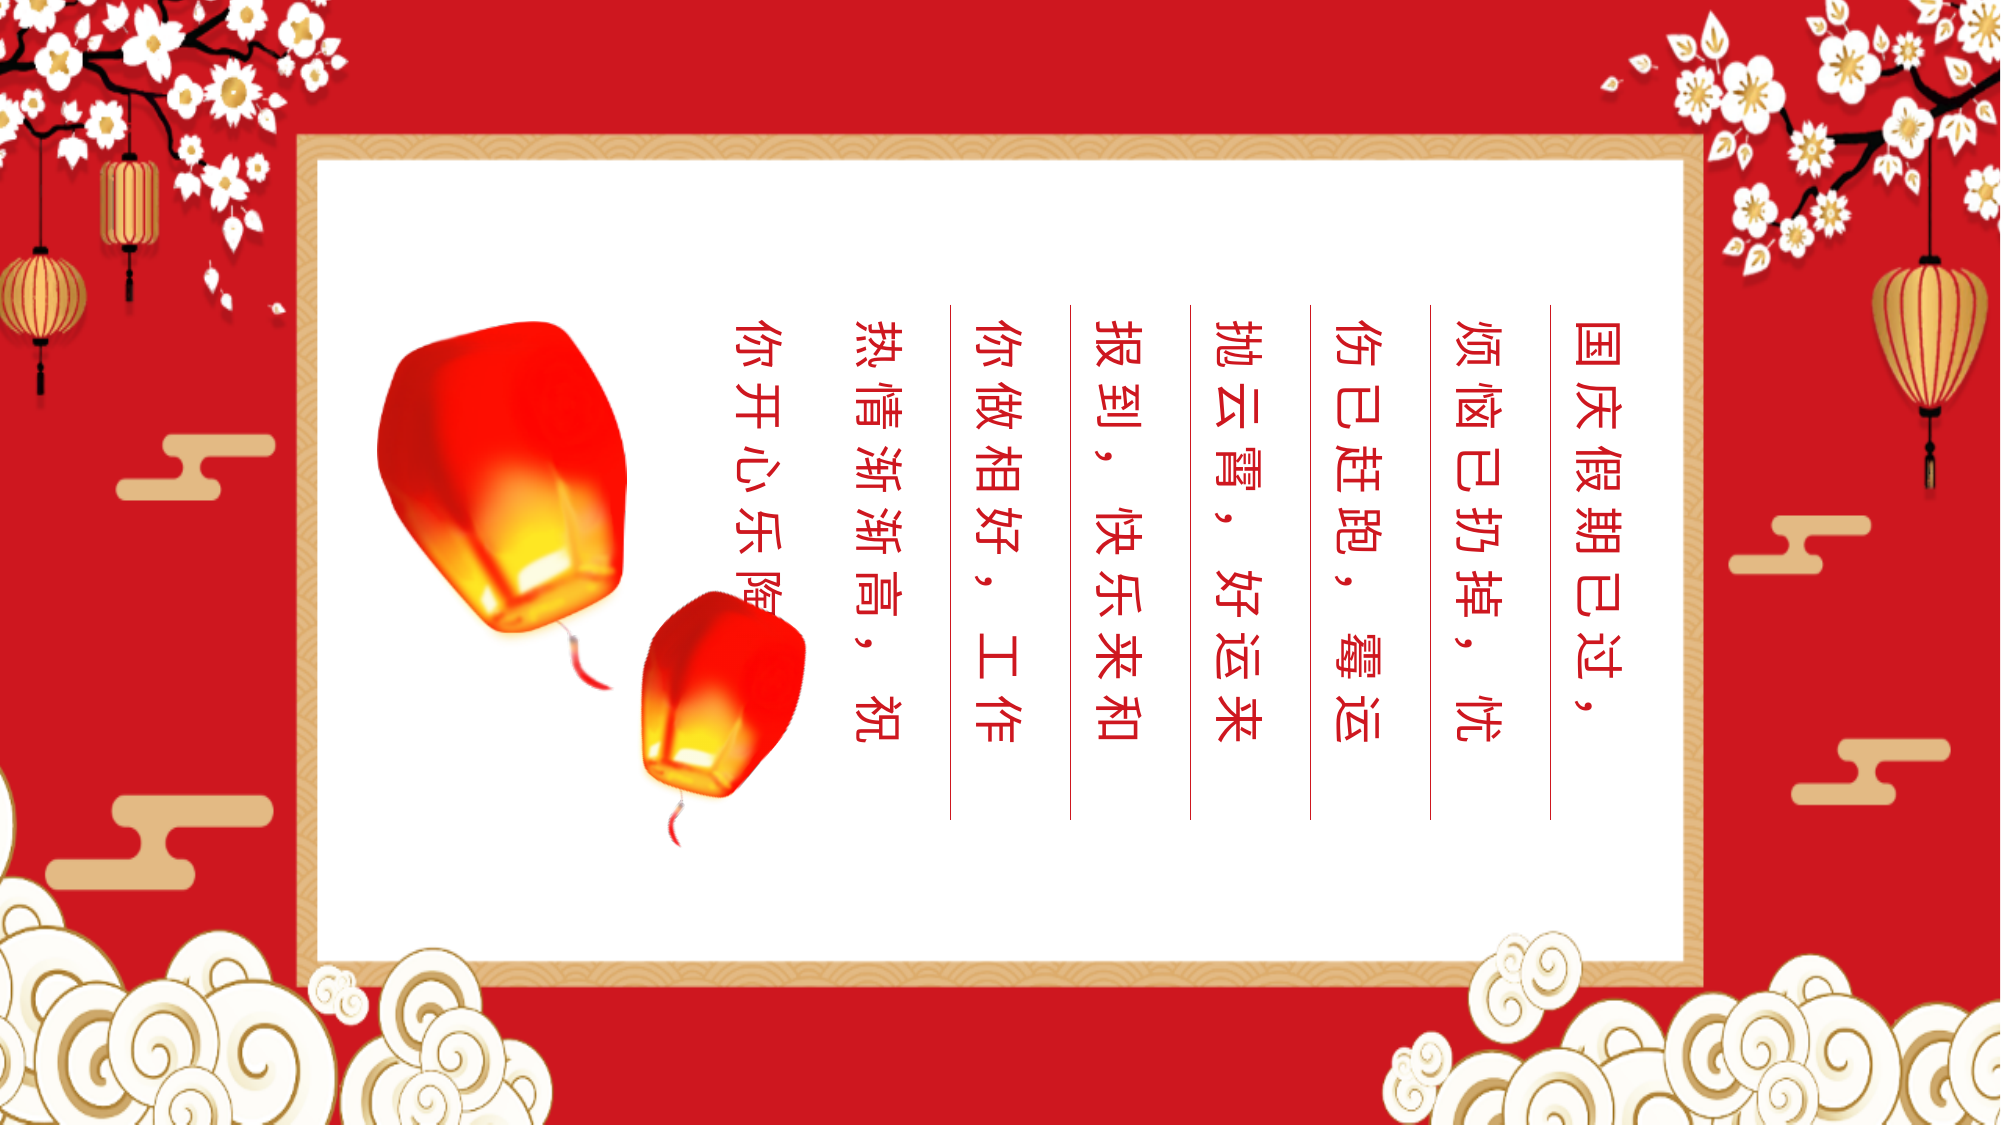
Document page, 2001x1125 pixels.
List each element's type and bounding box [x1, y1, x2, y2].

picture [0, 0, 2001, 1125]
text_box [820, 304, 1699, 821]
